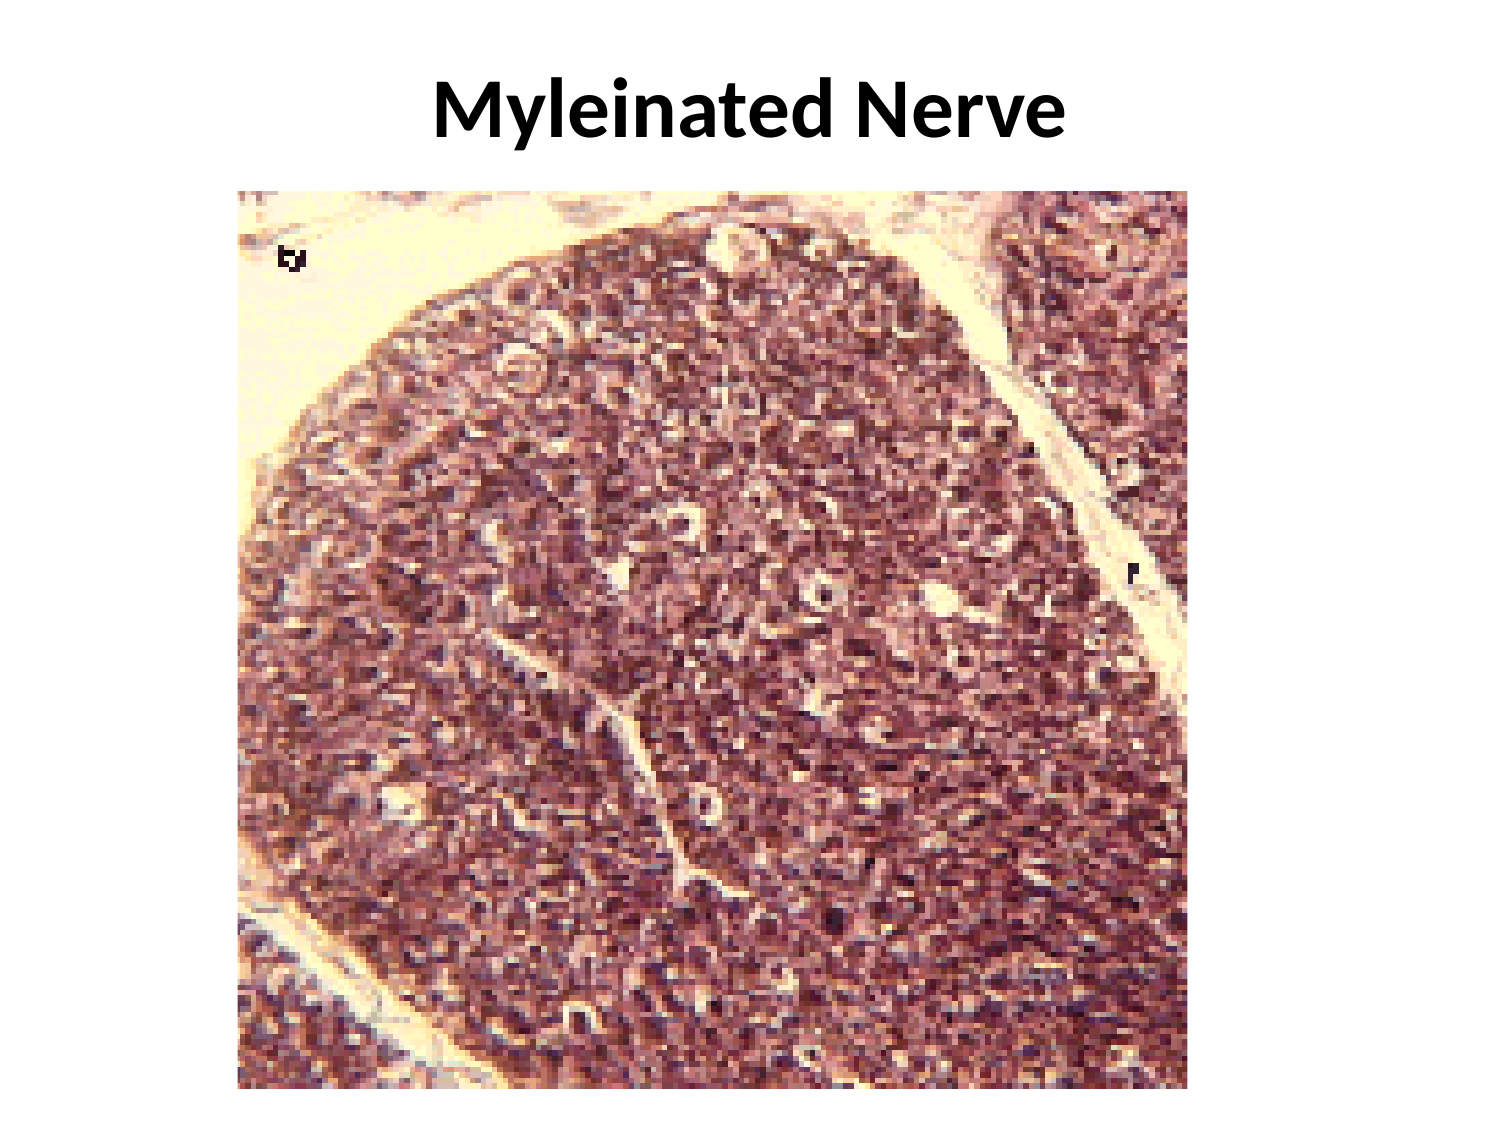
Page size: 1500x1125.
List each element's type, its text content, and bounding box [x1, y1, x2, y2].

title Myleinated Nerve [75, 45, 1425, 163]
picture [237, 191, 1188, 1090]
